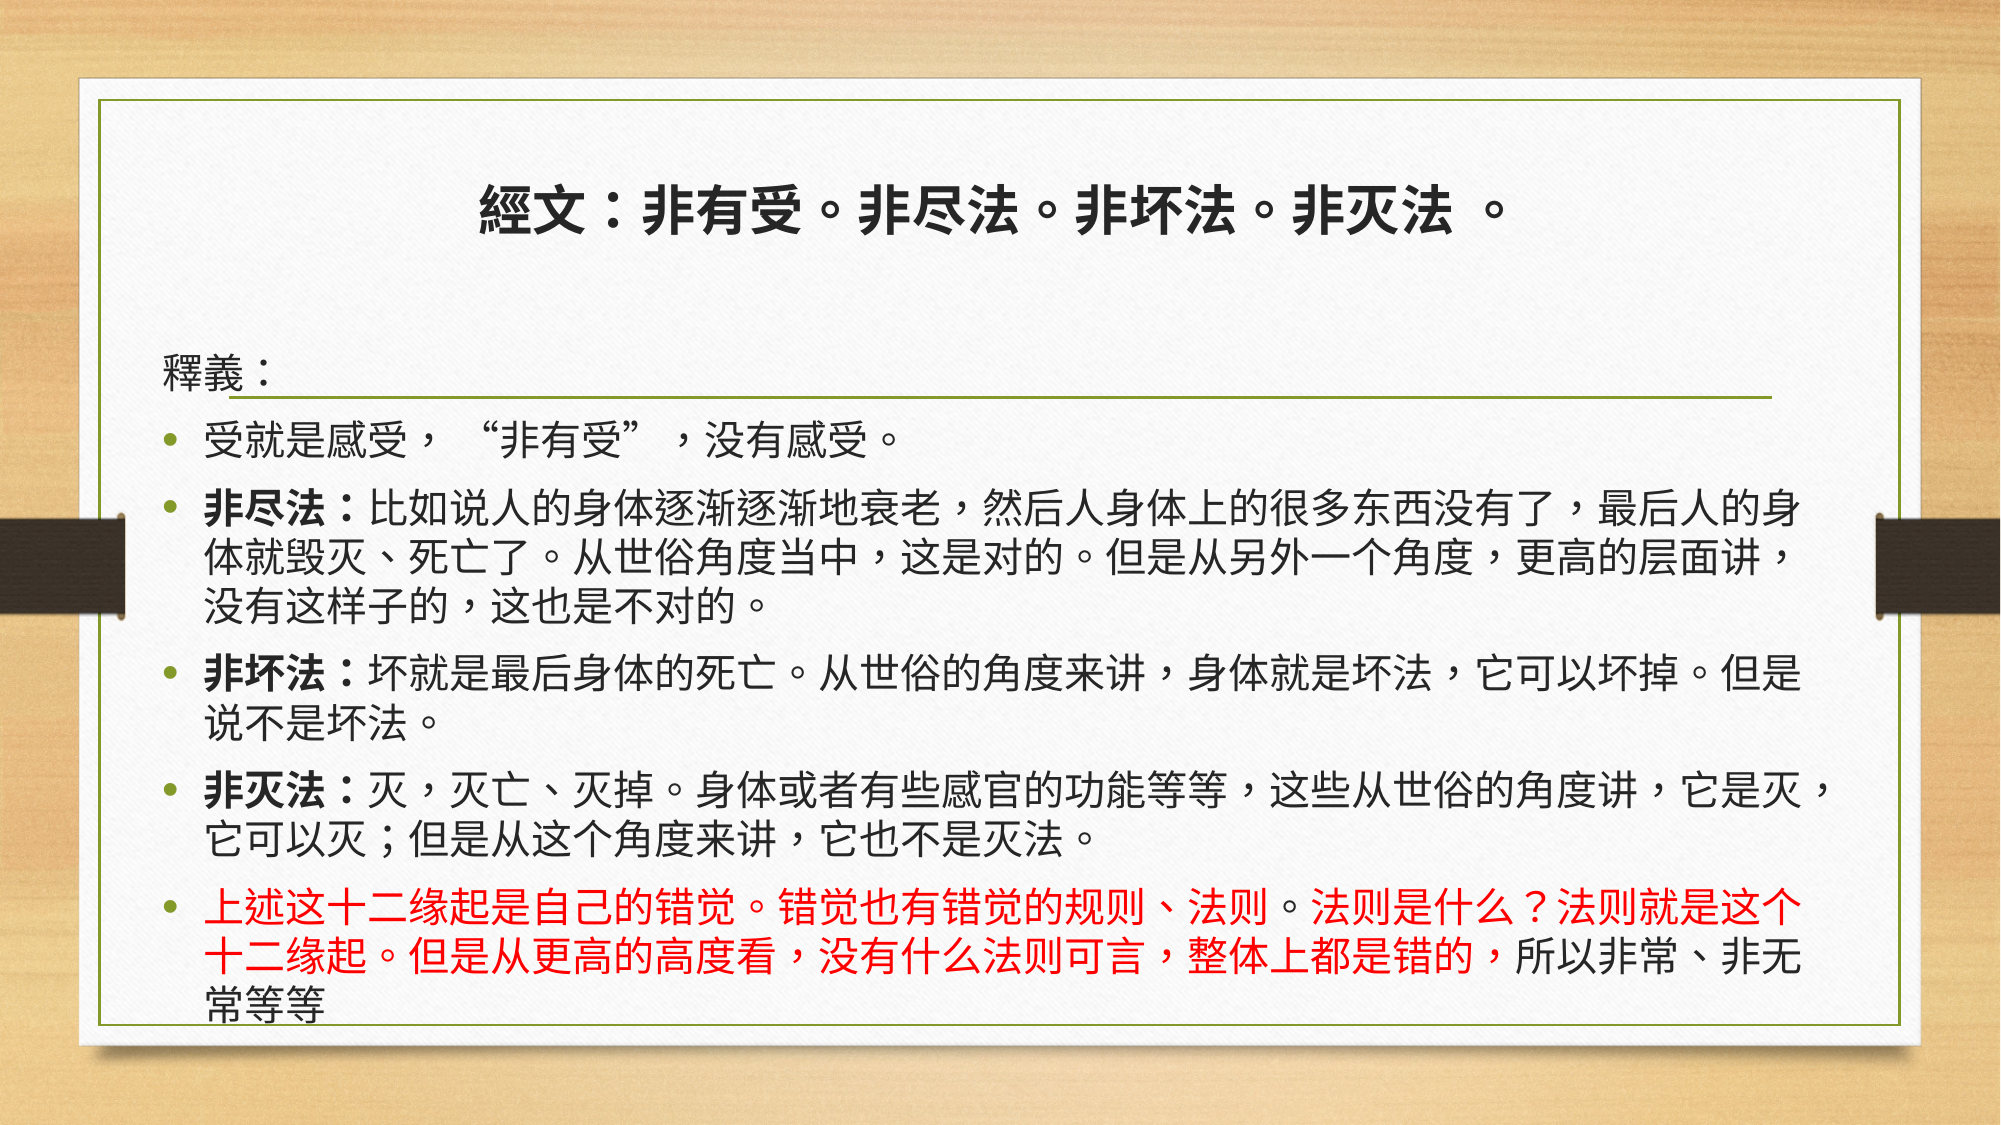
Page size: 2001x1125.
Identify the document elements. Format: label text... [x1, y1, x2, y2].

list 釋義： 受就是感受， “非有受”，没有感受。 非尽法：比如说人的身体逐渐逐渐地衰老，然后人身体上的很多东西没有了，最后人的身体就毁灭、死亡了。从世俗角度当中，这是对的。但是从另外一个角度，更高的层面讲，没有这样子的，这也是不对的。 非坏法：坏就是最后身体的死亡。从世俗的角度来讲，身体就是坏法，它可以坏掉。但是说不是坏法。 非灭法：灭，灭亡、灭掉。身体或者有些感官的功能等等，这些从世俗的角度讲，它是灭，它可以灭；但是从这个角度来讲，它也不是灭法。 上述这十二缘起是自己的错觉。错觉也有错觉的规则、法则。法则是什么？法则就是这个十二缘起。但是从更高的高度看，没有什么法则可言，整体上都是错的，所以非常、非无常等等 [146, 339, 1853, 1043]
picture [0, 0, 2001, 1125]
title 經文：非有受。非尽法。非坏法。非灭法 。 [212, 101, 1788, 316]
